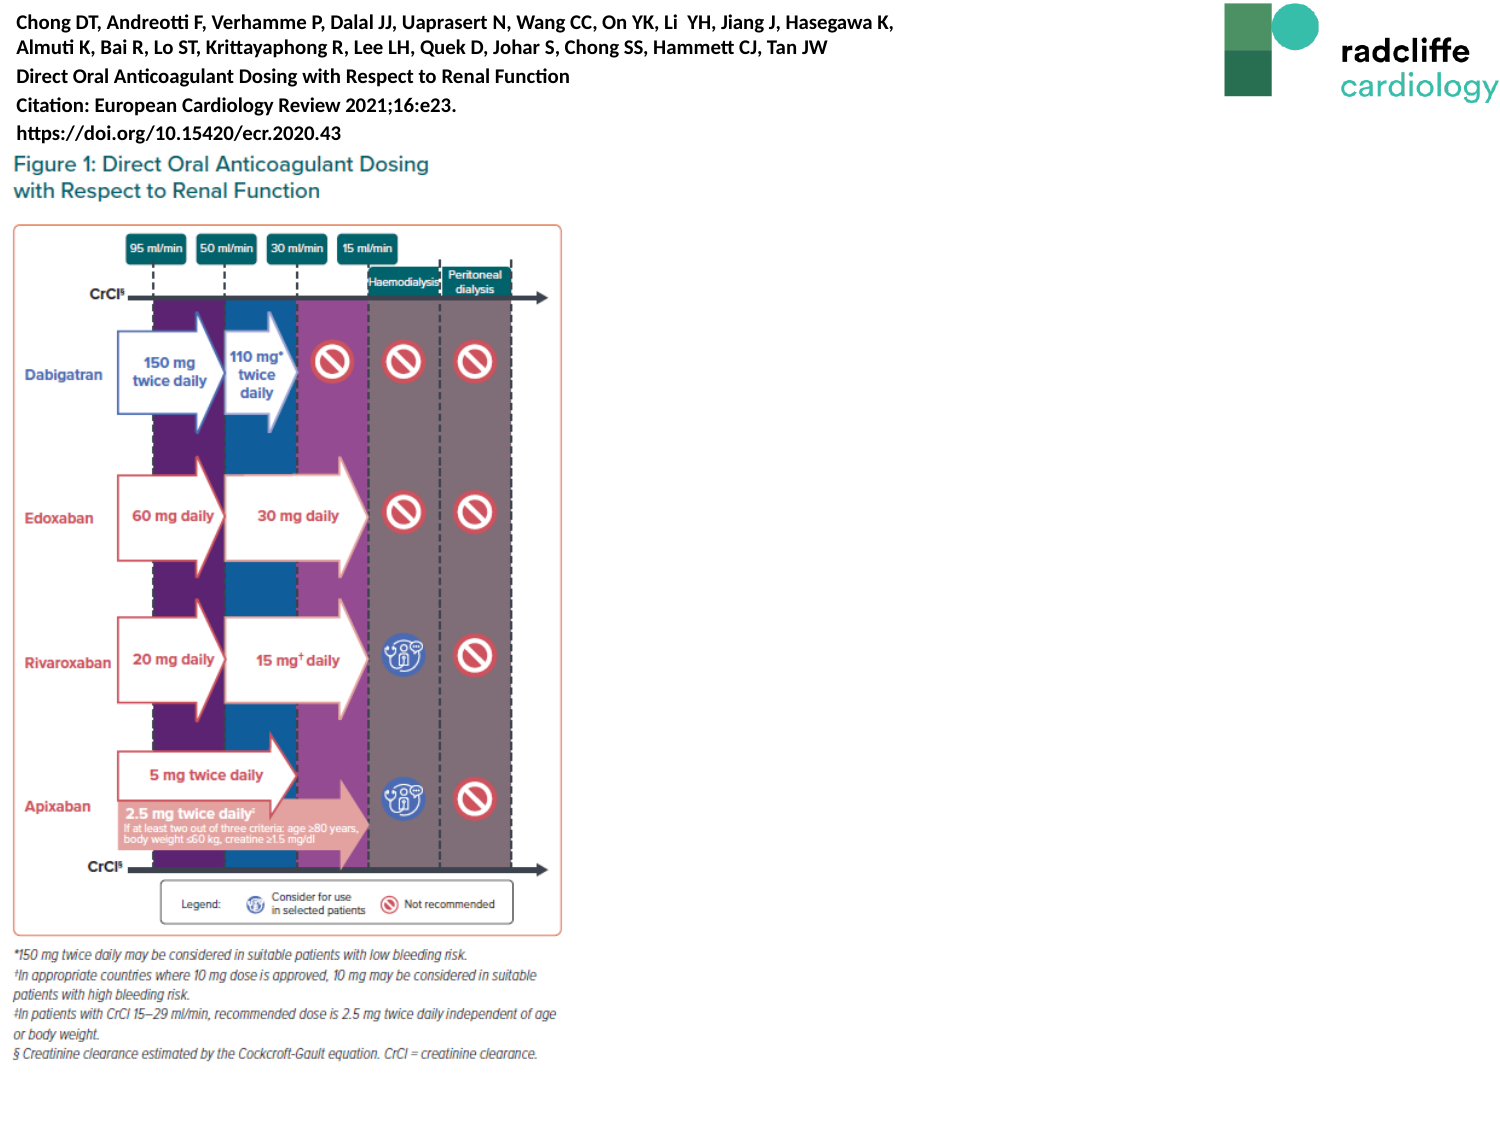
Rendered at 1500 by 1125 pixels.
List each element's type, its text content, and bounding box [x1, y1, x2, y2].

picture [1, 145, 579, 1084]
text_box Citation: European Cardiology Review 2021;16:e23. [1, 84, 1500, 112]
text_box Chong DT, Andreotti F, Verhamme P, Dalal JJ, Uaprasert N, Wang CC, On YK, Li YH, Jiang J, Hasegawa K, Almuti K, Bai R, Lo ST, Krittayaphong R, Lee LH, Quek D, Johar S, Chong SS, Hammett CJ, Tan JW [1, 1, 939, 54]
text_box https://doi.org/10.15420/ecr.2020.43 [1, 112, 1500, 153]
picture [1224, 1, 1499, 104]
text_box Direct Oral Anticoagulant Dosing with Respect to Renal Function [1, 54, 1224, 84]
